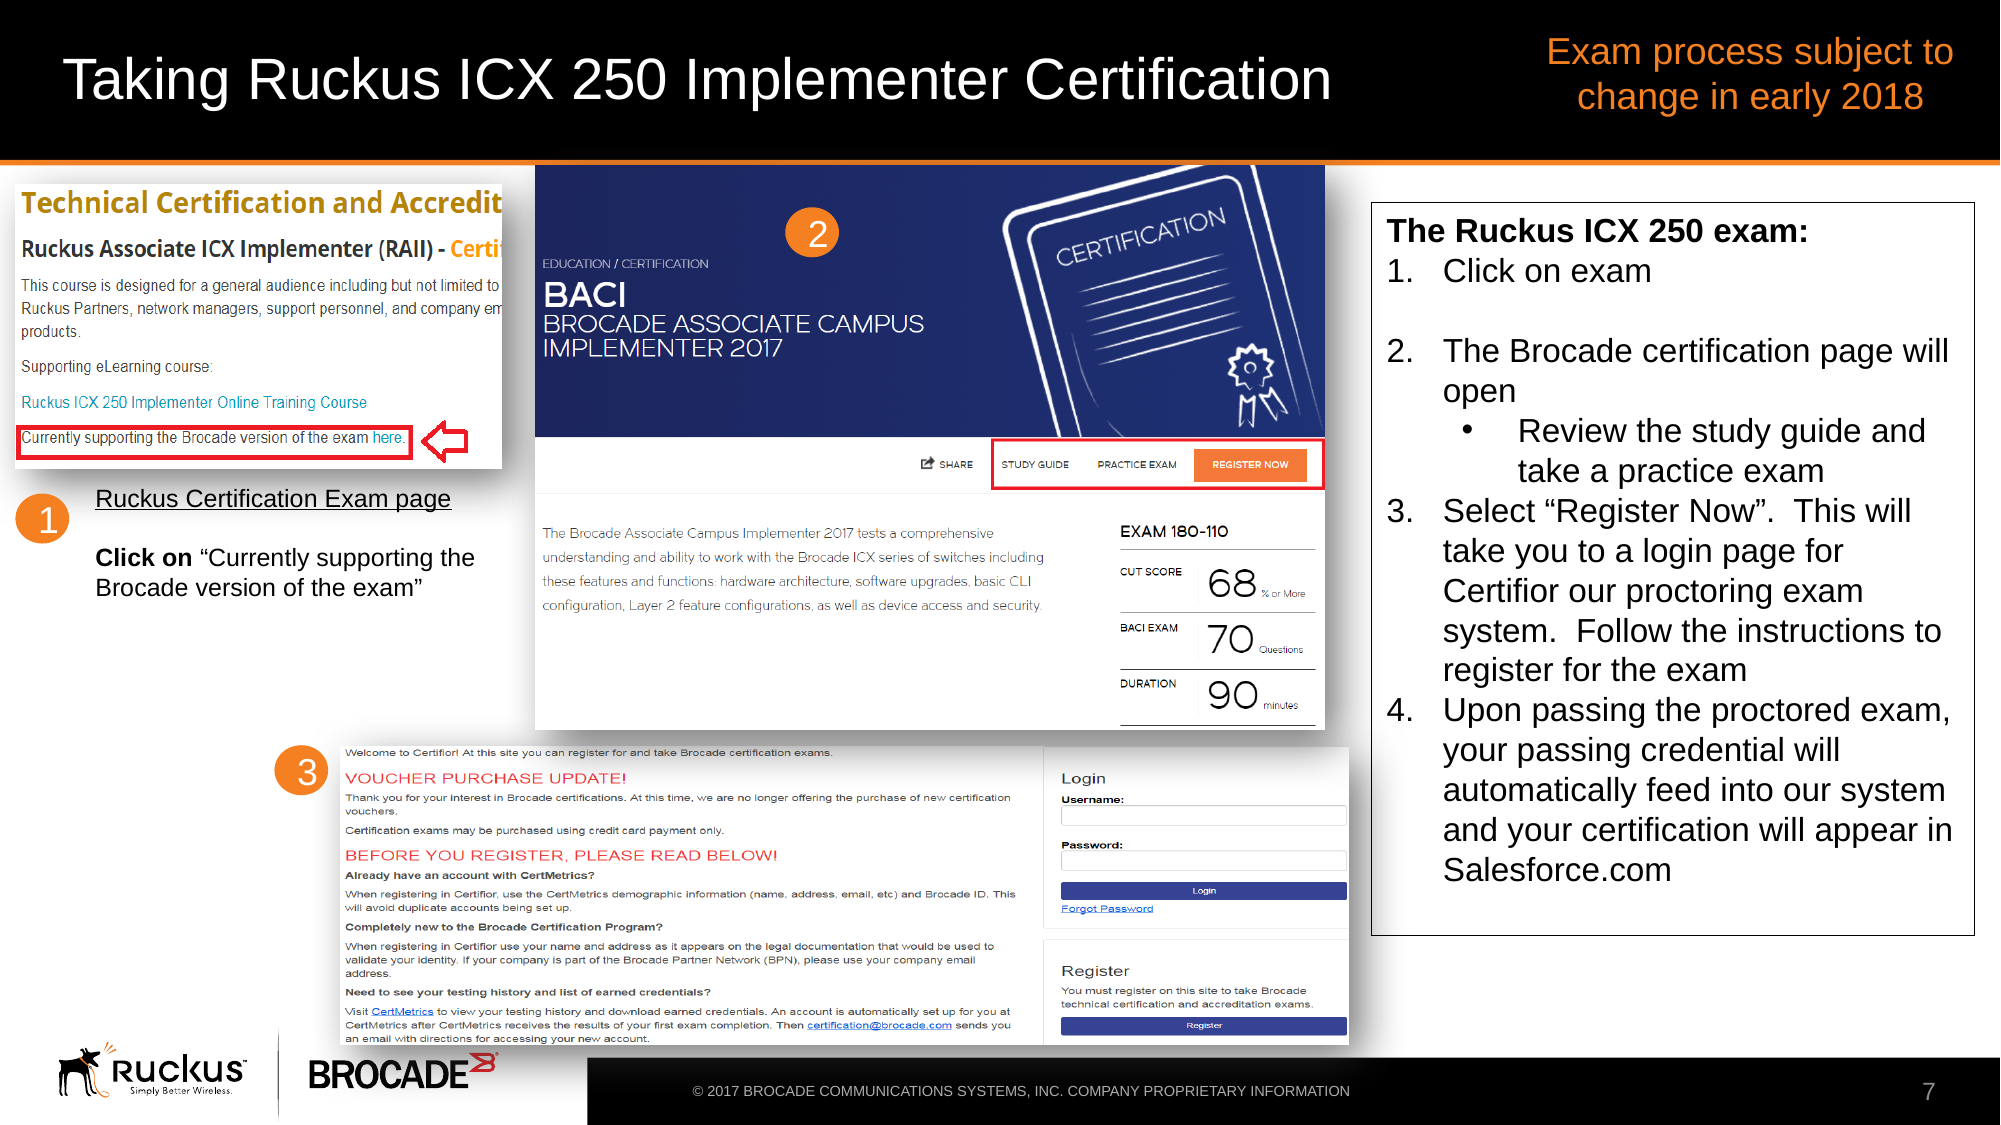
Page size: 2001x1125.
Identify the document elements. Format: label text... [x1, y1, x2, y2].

slide_number 7 [1501, 1060, 1952, 1121]
text_box Ruckus Certification Exam page Click on “Currently supporting the Brocade version of the exam” [80, 474, 502, 610]
text_box 1 [14, 492, 71, 545]
text_box 3 [273, 744, 330, 797]
picture [340, 746, 1349, 1045]
text_box The Ruckus ICX 250 exam: Click on exam The Brocade certification page will open Review the study guide and take a practice exam Select “Register Now”. This will take you to a login page for Certifior our proctoring exam system. Follow the instructions to register for the exam Upon passing the proctored exam, your passing credential will automatically feed into our system and your certification will appear in Salesforce.com [1371, 202, 1975, 936]
picture [15, 184, 502, 469]
footer © 2017 BROCADE COMMUNICATIONS SYSTEMS, INC. COMPANY PROPRIETARY INFORMATION [631, 1060, 1413, 1121]
picture [535, 164, 1325, 731]
text_box Exam process subject to change in early 2018 [1501, 19, 2000, 125]
title Taking Ruckus ICX 250 Implementer Certification [47, 0, 1950, 160]
